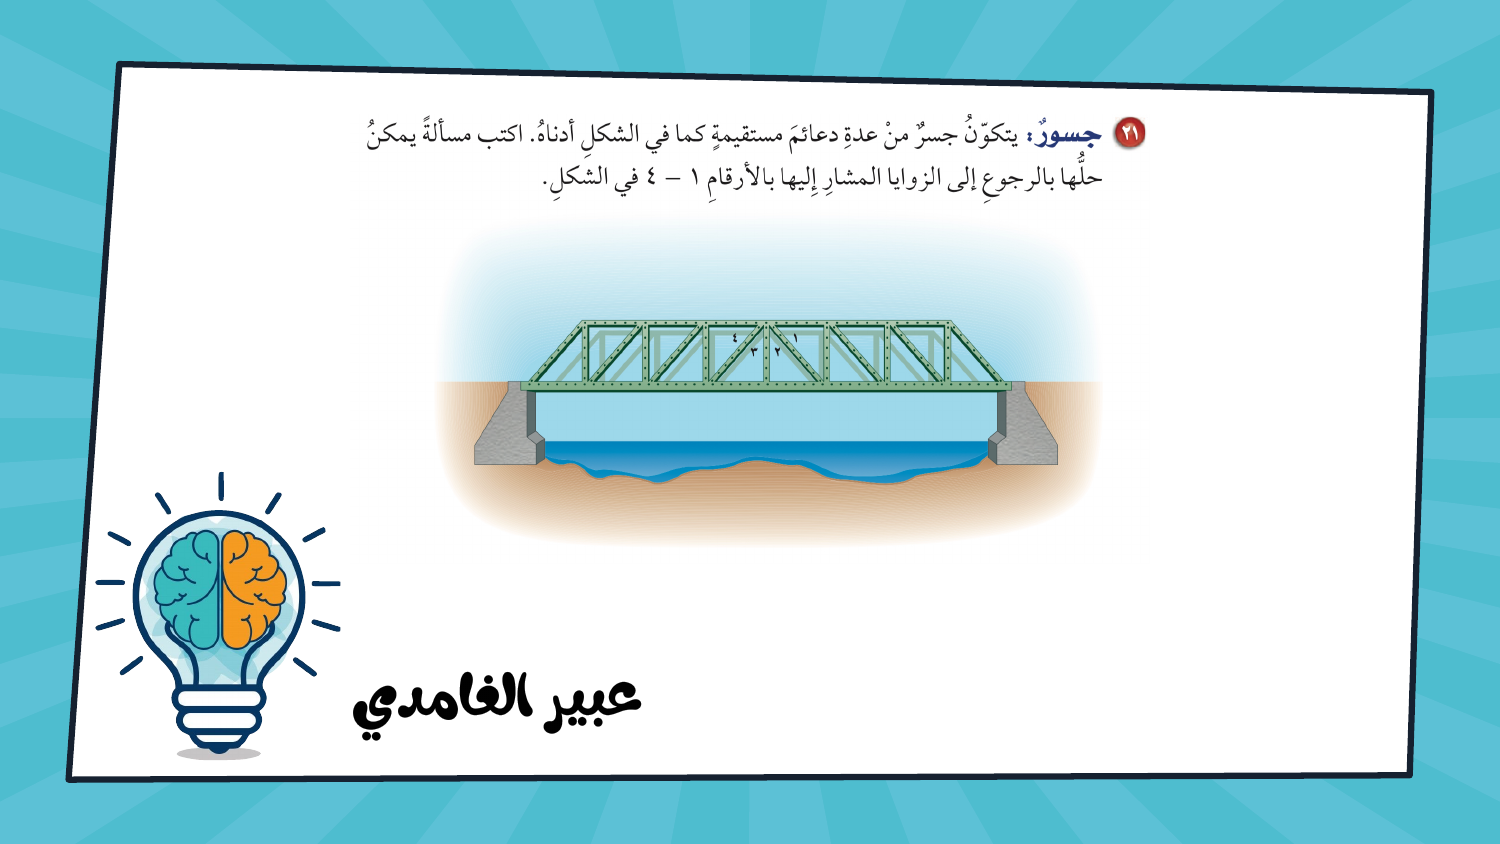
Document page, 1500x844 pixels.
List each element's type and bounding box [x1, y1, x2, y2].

text_box [68, 64, 1432, 780]
picture [350, 114, 1150, 565]
picture [95, 471, 669, 795]
